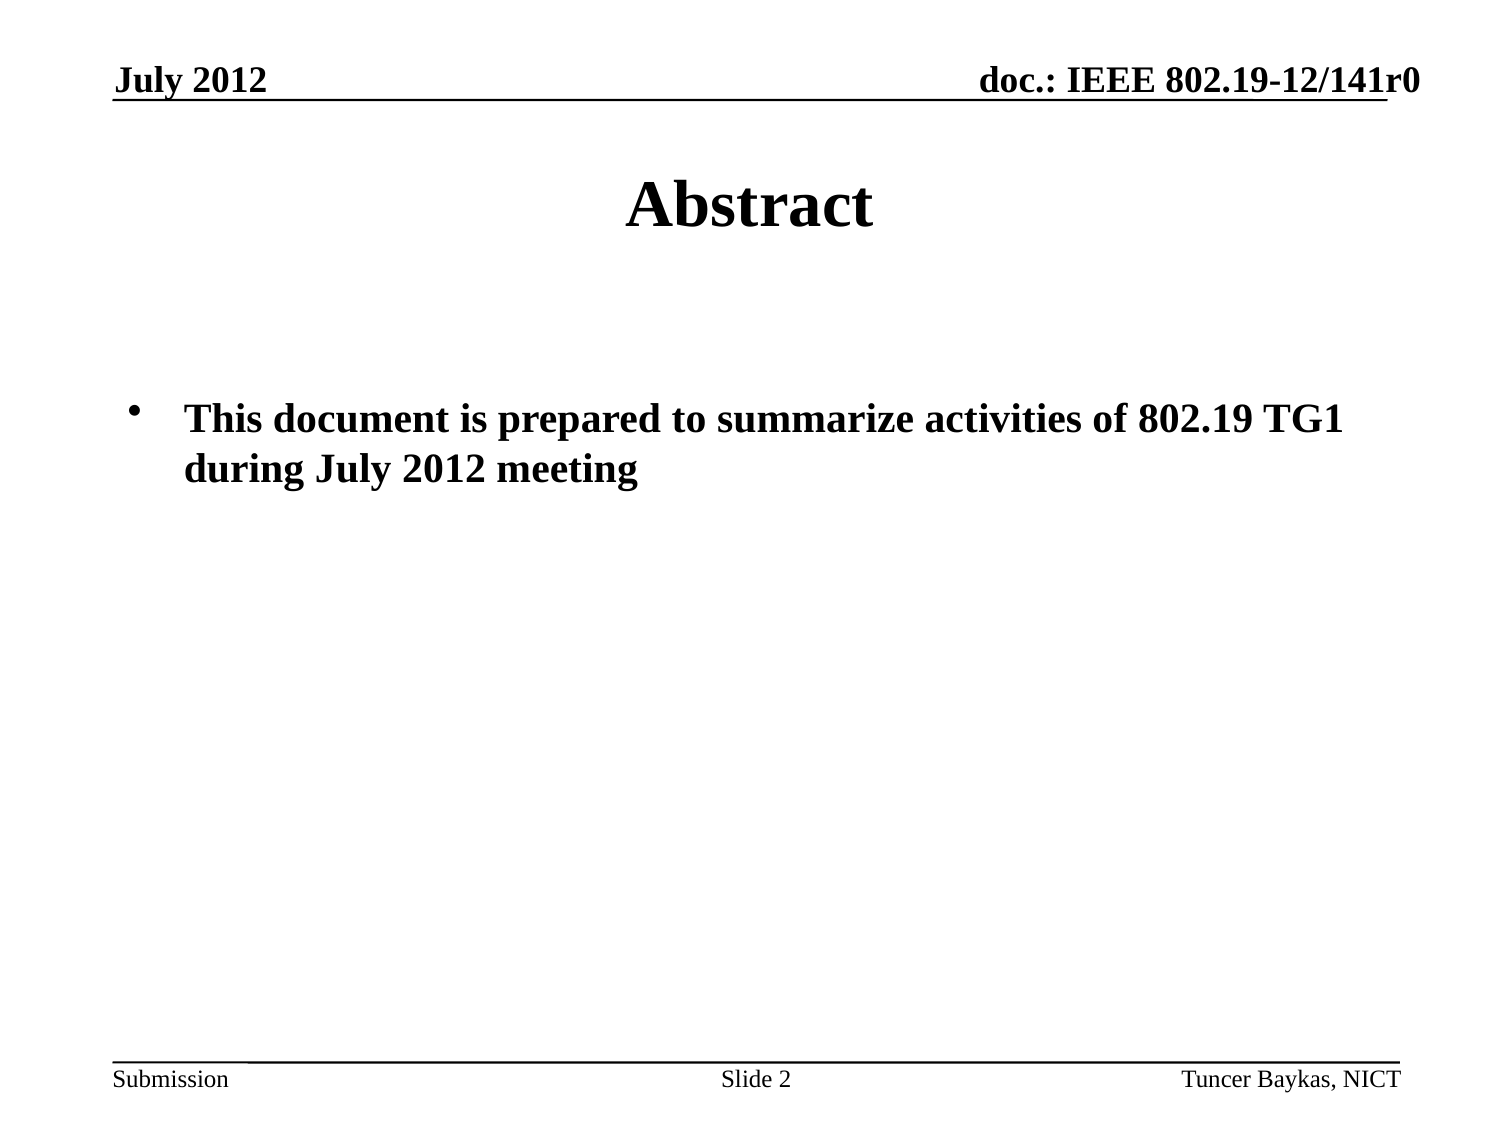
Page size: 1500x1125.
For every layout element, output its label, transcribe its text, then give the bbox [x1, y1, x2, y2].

text_box This document is prepared to summarize activities of 802.19 TG1 during July 2012 meeting [112, 324, 1388, 1000]
slide_number Slide 2 [712, 1061, 800, 1093]
title Abstract [112, 112, 1388, 288]
text_box [1220, 71, 1251, 118]
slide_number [114, 54, 270, 101]
footer Tuncer Baykas, NICT [1178, 1061, 1402, 1093]
